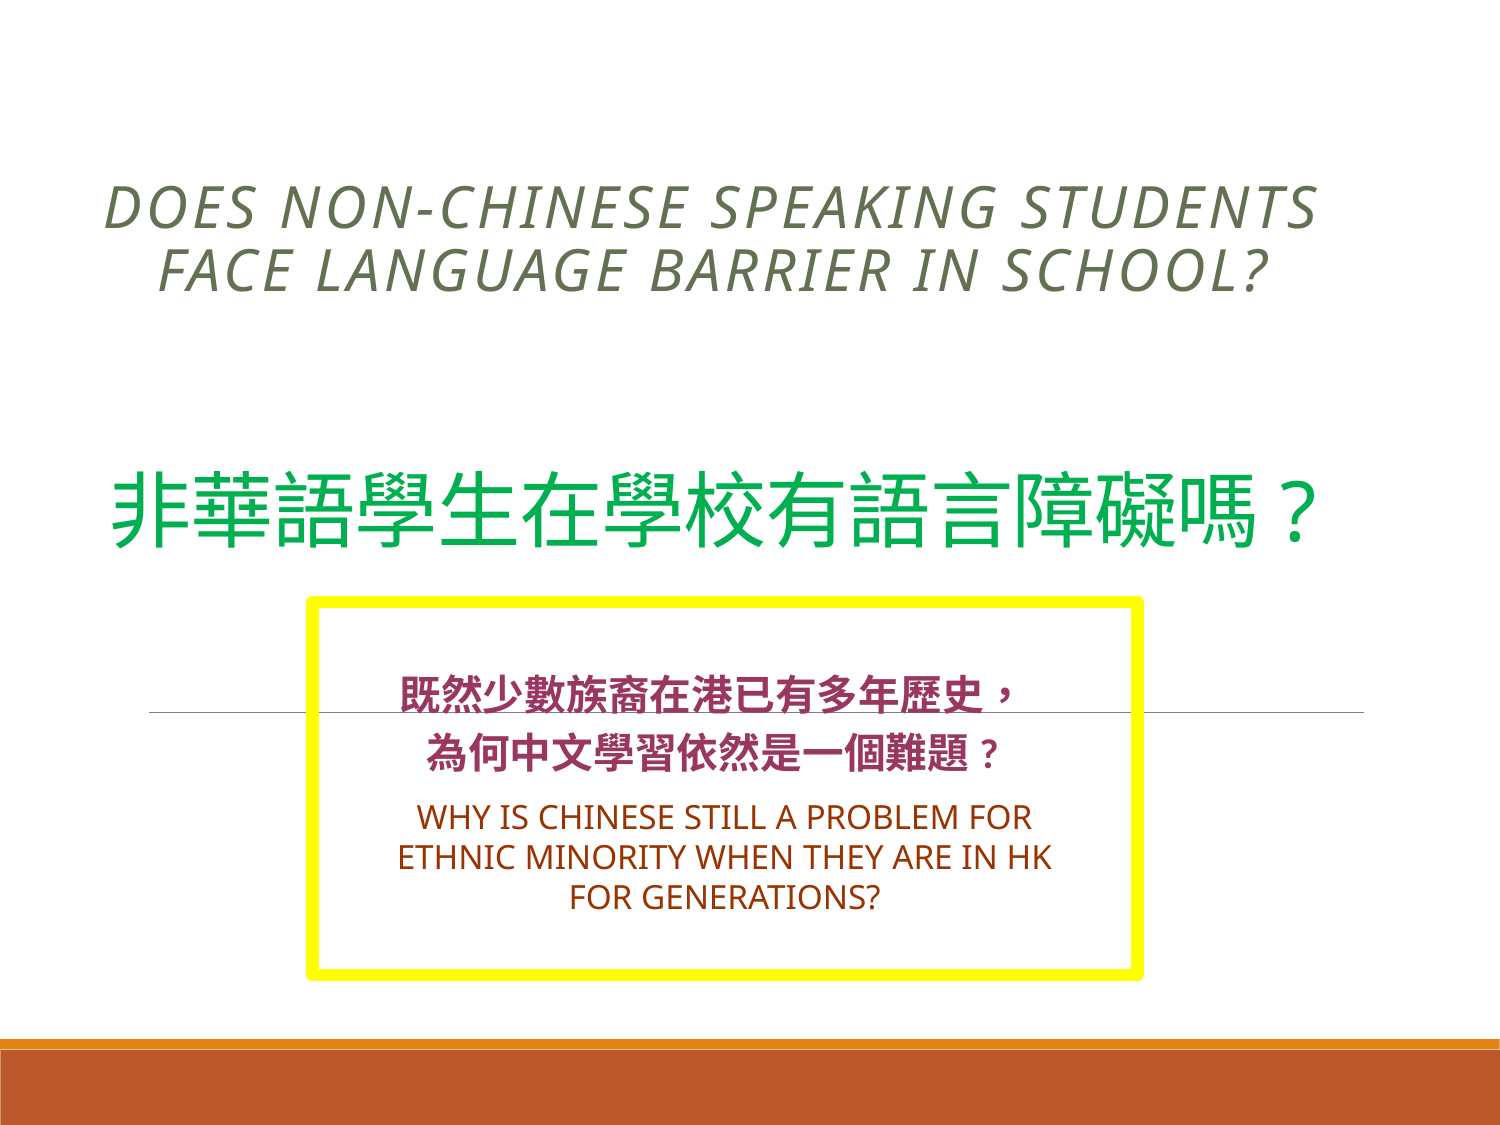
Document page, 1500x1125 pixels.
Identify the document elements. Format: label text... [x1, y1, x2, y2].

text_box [311, 601, 1138, 976]
title 非華語學生在學校有語言障礙嗎? [75, 417, 1350, 566]
list Does Non-Chinese speaking students face language barrier in school? [75, 170, 1350, 417]
